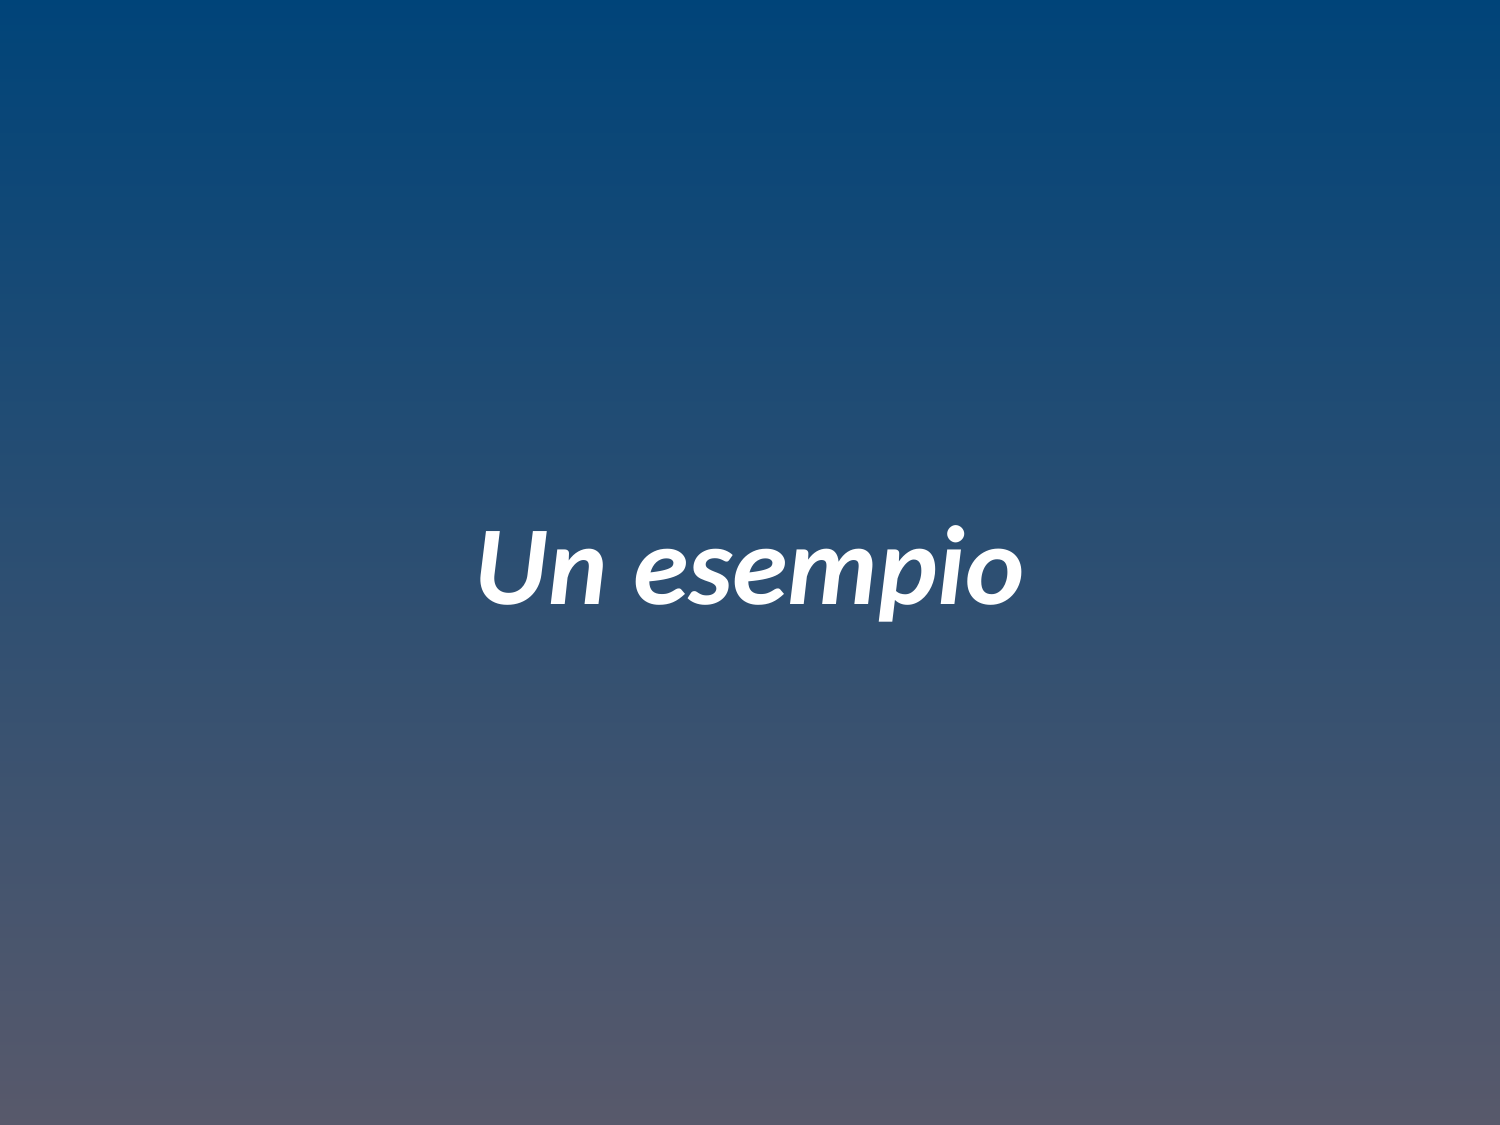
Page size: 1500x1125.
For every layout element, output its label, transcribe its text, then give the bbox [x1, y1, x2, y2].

text_box Un esempio [41, 491, 1459, 627]
